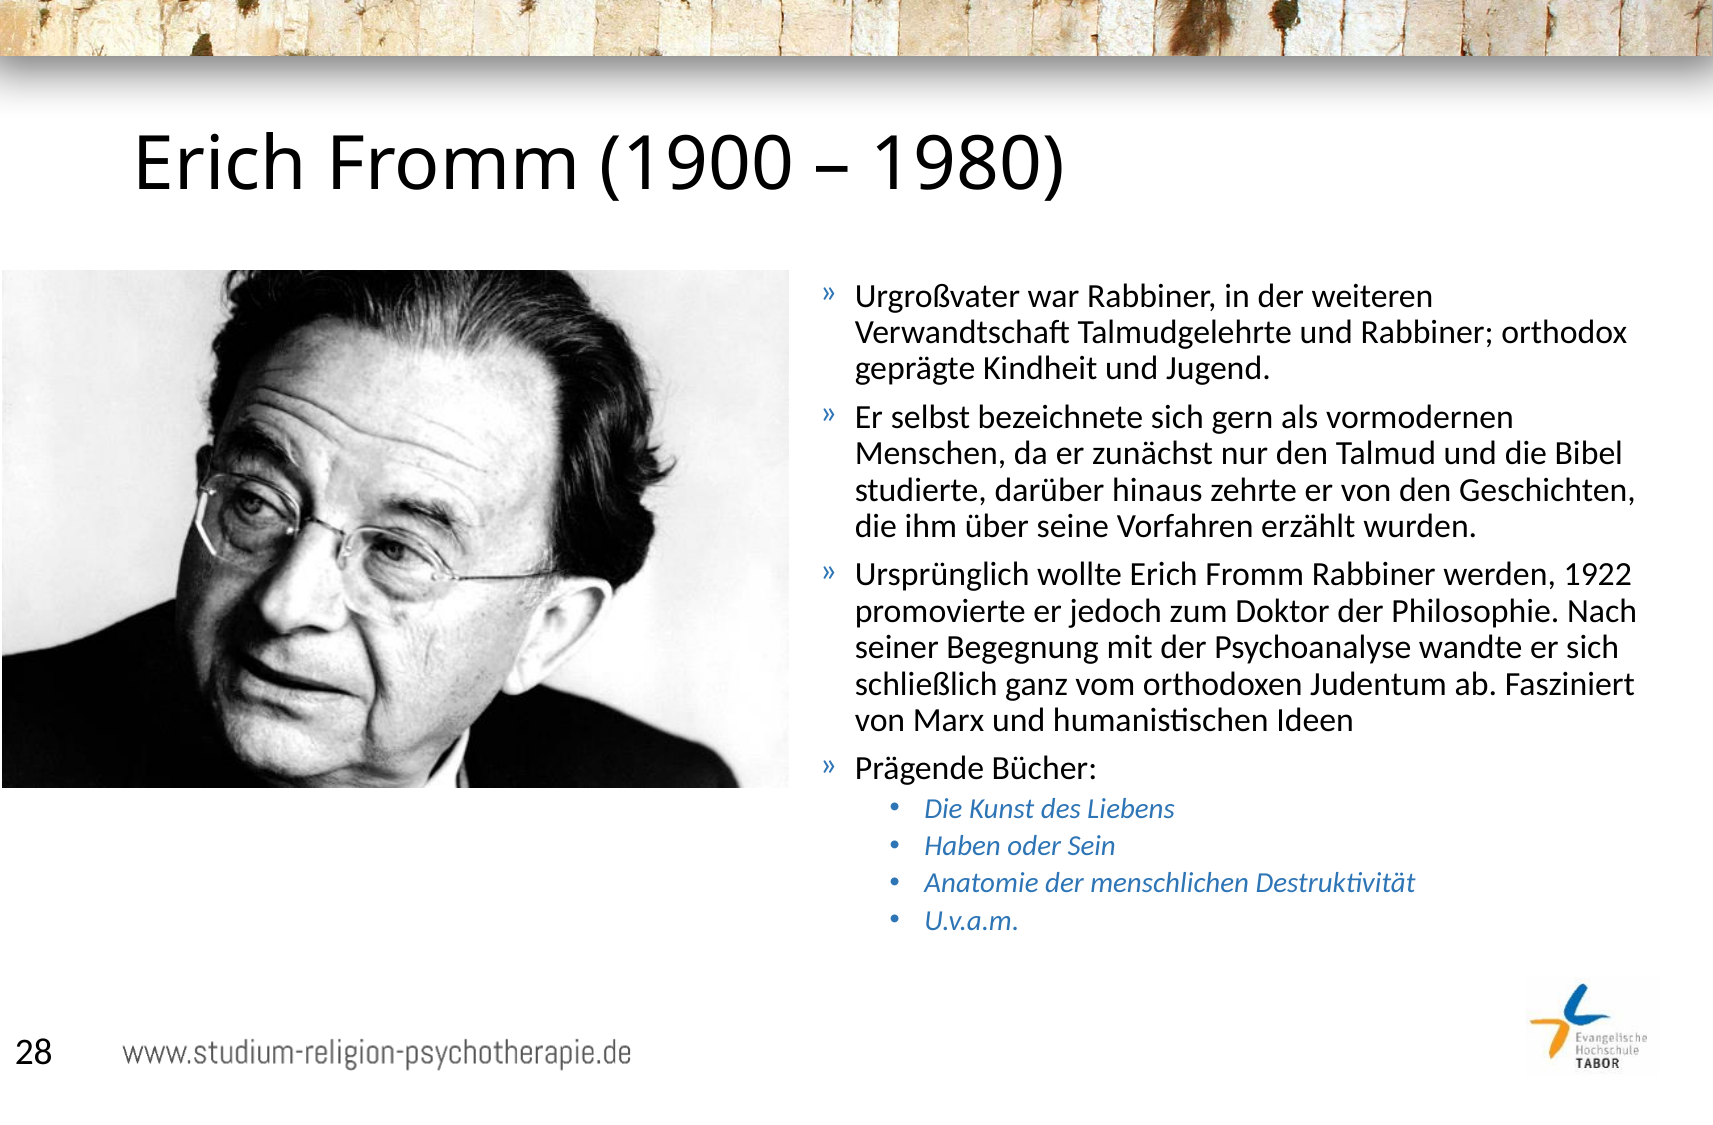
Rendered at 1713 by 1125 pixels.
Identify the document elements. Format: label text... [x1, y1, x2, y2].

slide_number 28 [0, 1019, 185, 1103]
picture [185, 1034, 635, 1074]
title Erich Fromm (1900 – 1980) [117, 103, 1661, 228]
list Urgroßvater war Rabbiner, in der weiteren Verwandtschaft Talmudgelehrte und Rabbiner; orthodox geprägte Kindheit und Jugend. Er selbst bezeichnete sich gern als vormodernen Menschen, da er zunächst nur den Talmud und die Bibel studierte, darüber hinaus zehrte er von den Geschichten, die ihm über seine Vorfahren erzählt wurden. Ursprünglich wollte Erich Fromm Rabbiner werden, 1922 promovierte er jedoch zum Doktor der Philosophie. Nach seiner Begegnung mit der Psychoanalyse wandte er sich schließlich ganz vom orthodoxen Judentum ab. Fasziniert von Marx und humanistischen Ideen Prägende Bücher: Die Kunst des Liebens Haben oder Sein Anatomie der menschlichen Destruktivität U.v.a.m. [804, 270, 1667, 1014]
picture [1526, 1014, 1659, 1077]
picture [0, 0, 1713, 56]
picture [2, 270, 789, 788]
